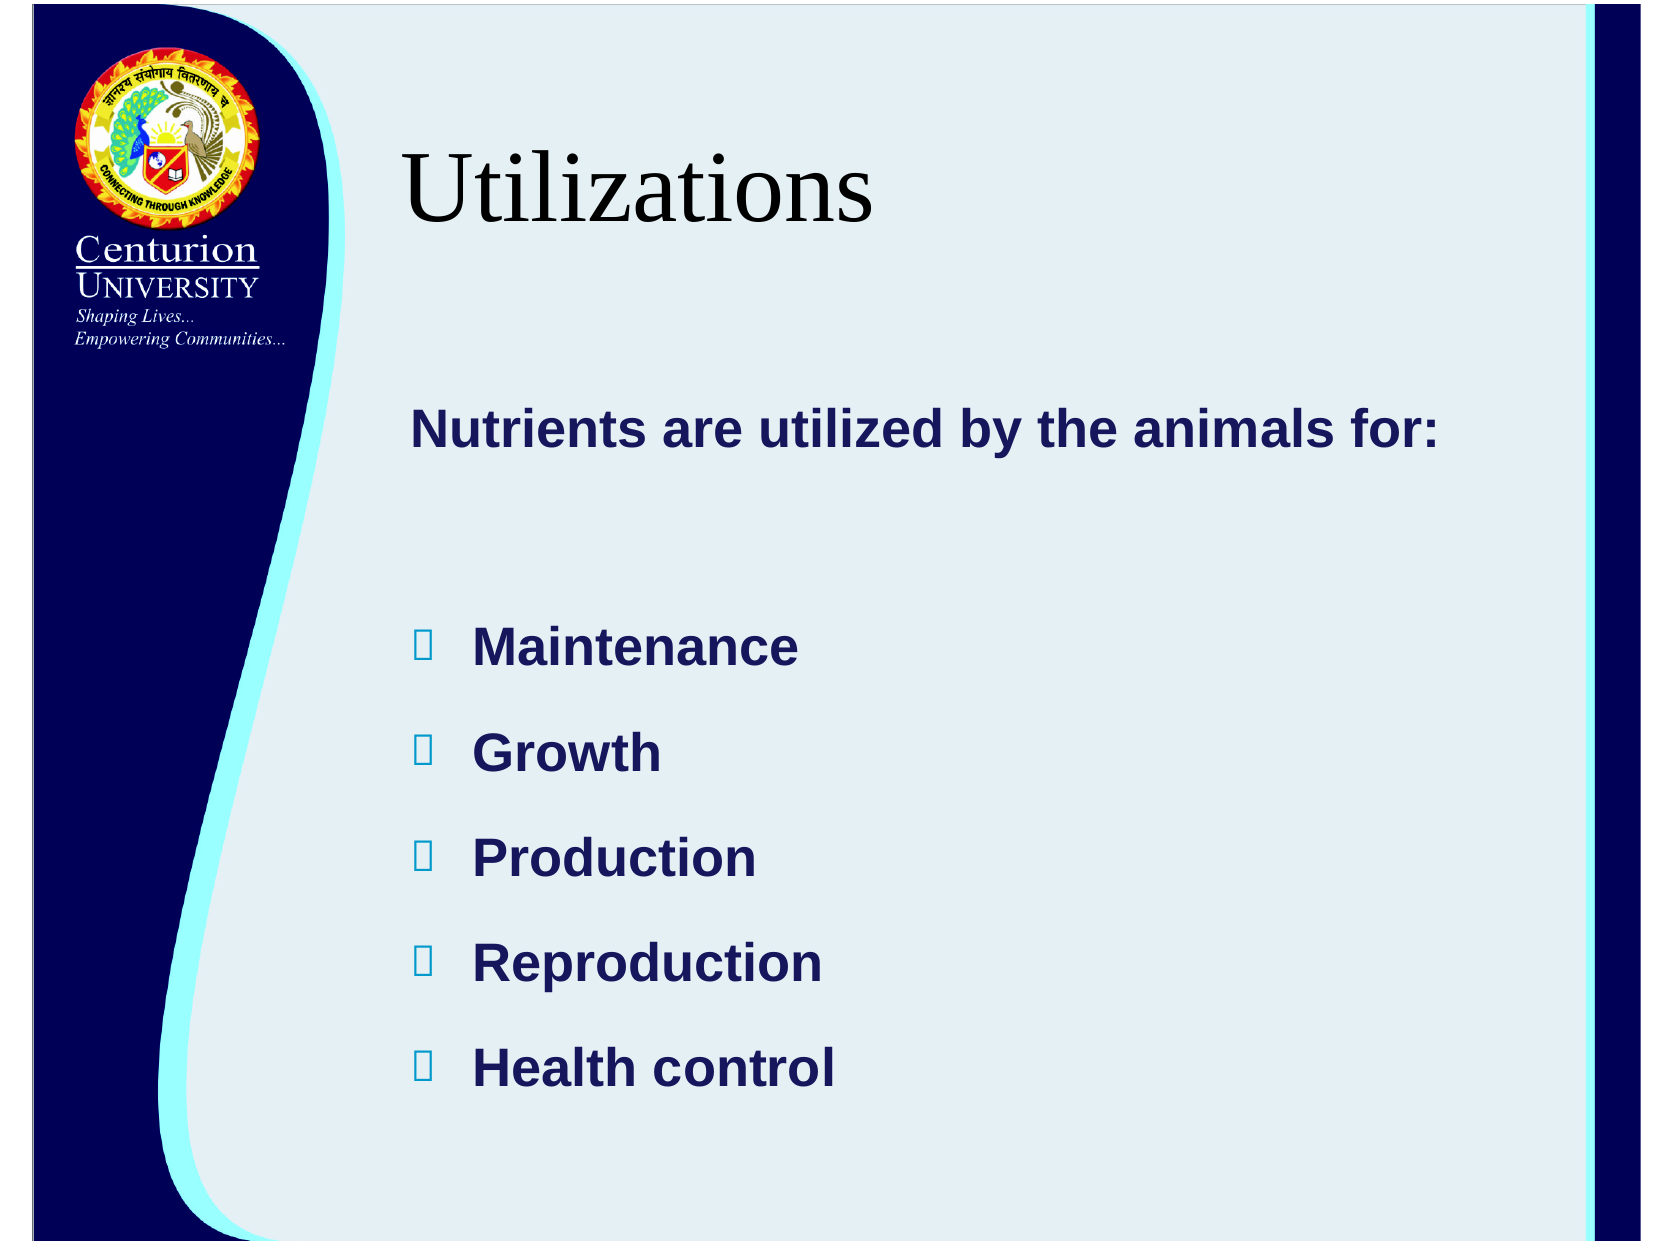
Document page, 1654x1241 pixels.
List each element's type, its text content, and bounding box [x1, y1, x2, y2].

picture [32, 4, 1641, 1241]
text_box Nutrients are utilized by the animals for: Maintenance Growth Production Reproduction Health control [401, 390, 1465, 1098]
title Utilizations [387, 122, 887, 250]
